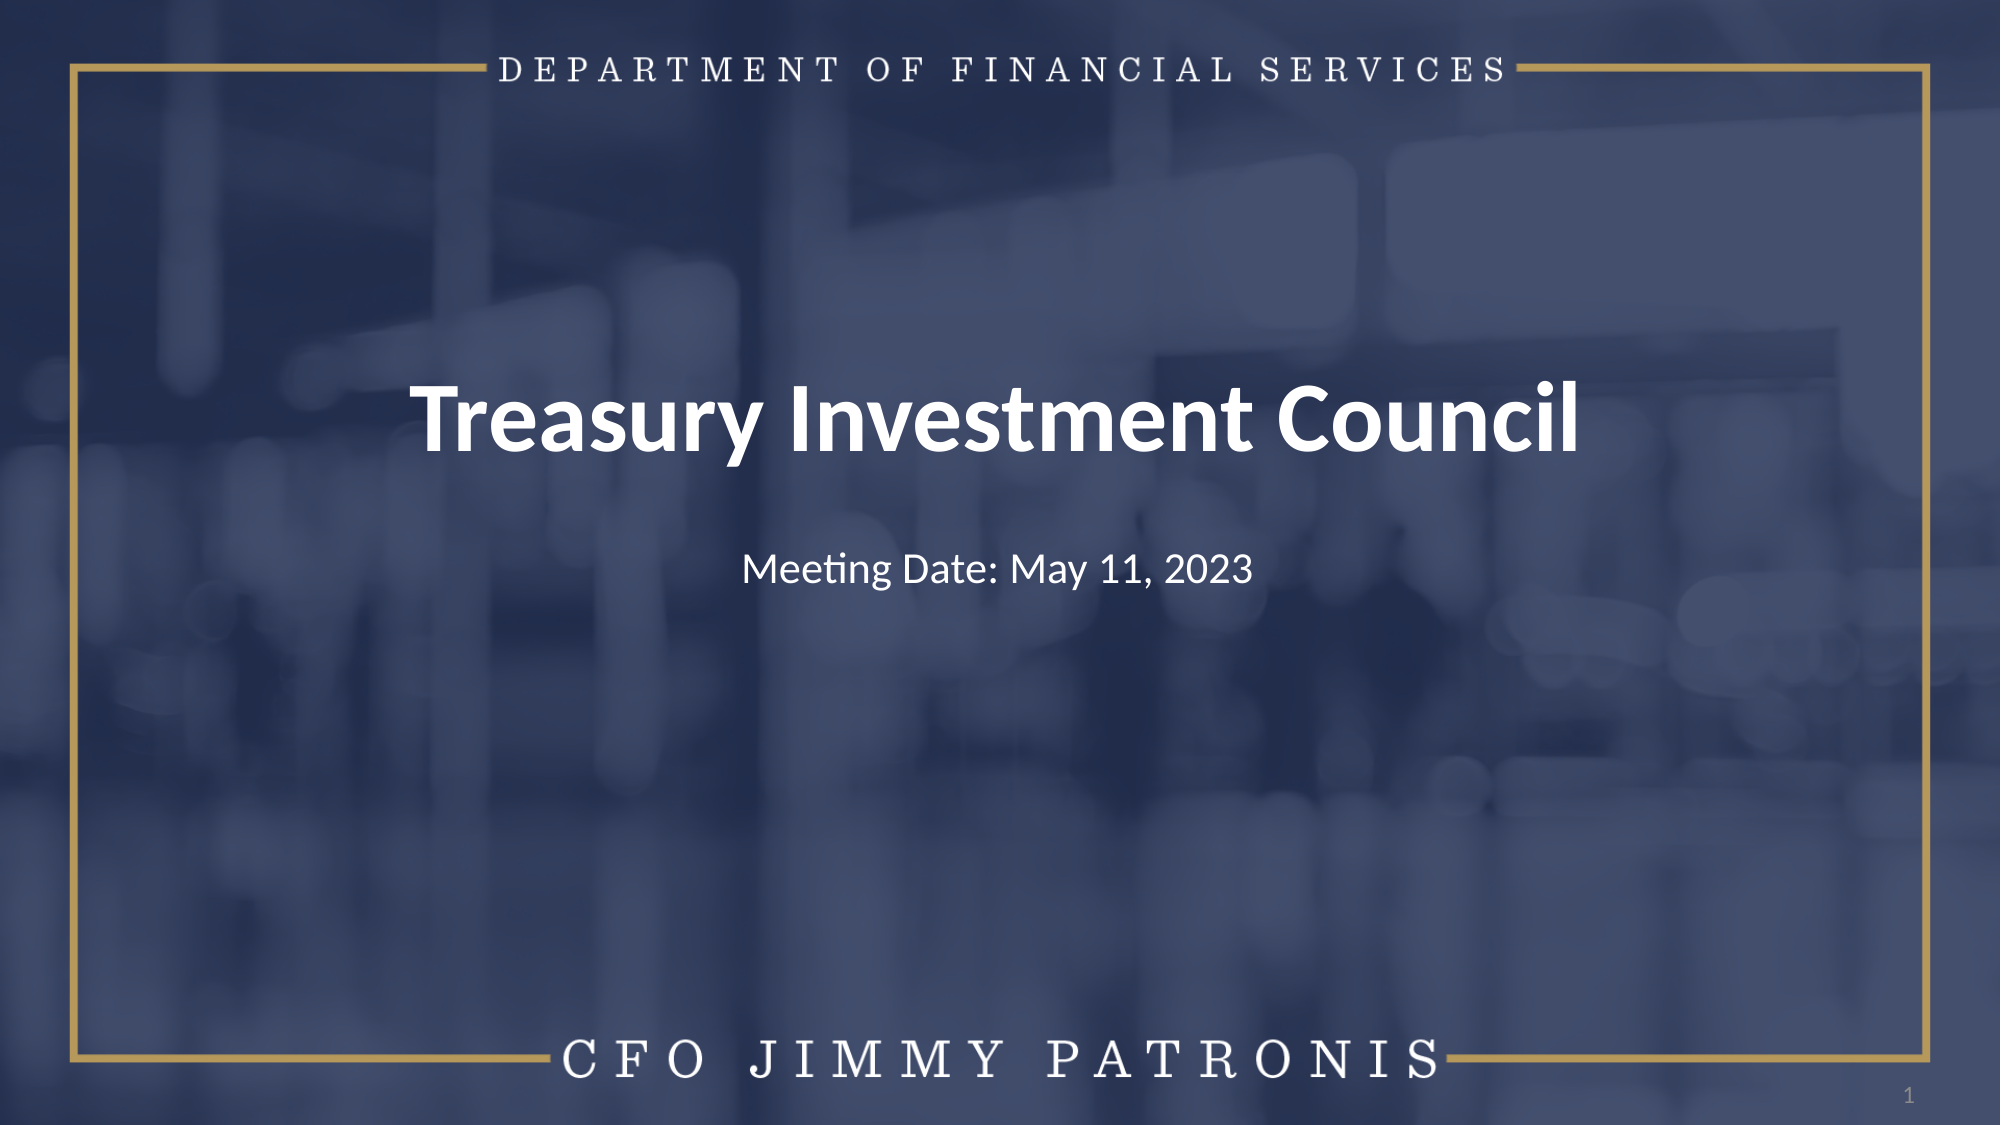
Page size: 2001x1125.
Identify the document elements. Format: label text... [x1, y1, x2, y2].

slide_number 1 [1479, 1063, 1930, 1124]
title Treasury Investment Council Meeting Date: May 11, 2023 [320, 282, 1696, 628]
picture [0, 0, 2000, 1125]
